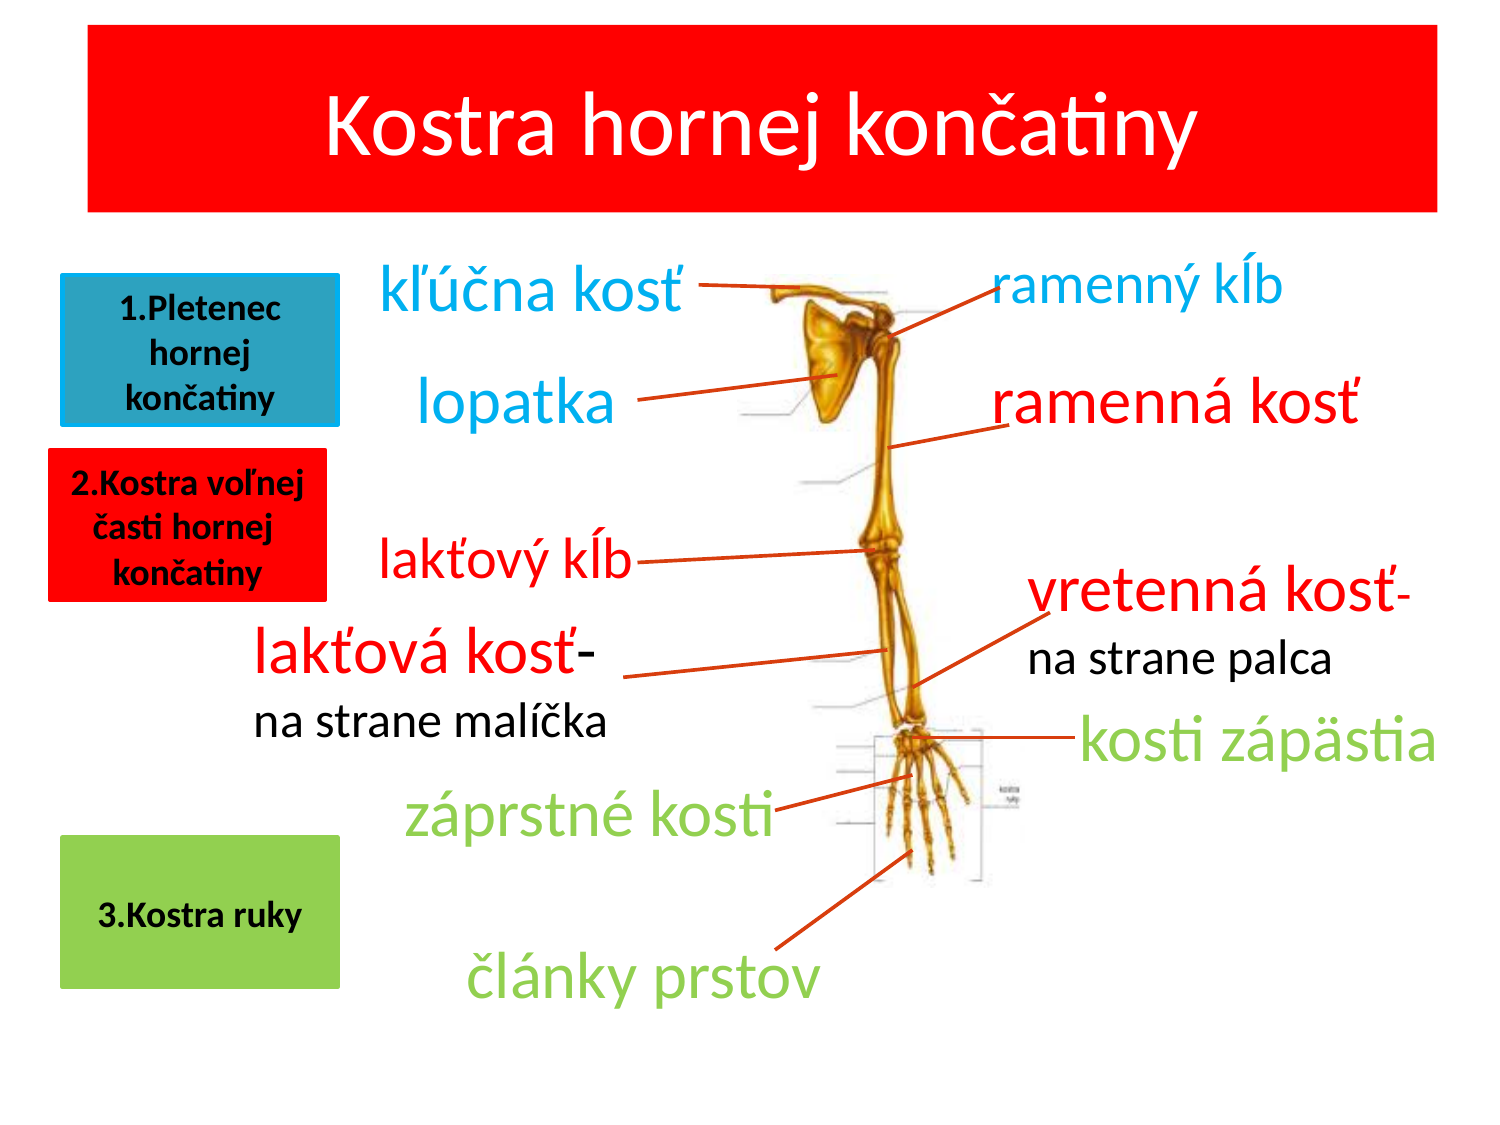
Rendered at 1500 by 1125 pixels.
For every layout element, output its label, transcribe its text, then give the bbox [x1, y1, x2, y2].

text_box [637, 374, 838, 401]
text_box 2.Kostra voľnej časti hornej končatiny [48, 448, 327, 602]
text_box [887, 287, 1001, 338]
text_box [774, 774, 913, 811]
text_box lopatka [401, 349, 632, 445]
picture [737, 274, 1026, 888]
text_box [887, 424, 1010, 449]
text_box kľúčna kosť [364, 237, 699, 333]
text_box články prstov [451, 924, 838, 1020]
text_box lakťová kosť- na strane malíčka [238, 599, 624, 755]
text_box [912, 612, 1051, 688]
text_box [624, 649, 888, 679]
text_box záprstné kosti [389, 762, 732, 858]
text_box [774, 849, 913, 951]
text_box vretenná kosť- na strane palca [1029, 537, 1450, 693]
text_box ramenný kĺb [977, 237, 1300, 323]
text_box ramenná kosť [1029, 349, 1376, 445]
text_box lakťový kĺb [363, 512, 649, 598]
title Kostra hornej končatiny [87, 24, 1438, 213]
picture [1018, 292, 1026, 299]
text_box 3.Kostra ruky [60, 835, 340, 989]
text_box kosti zápästia [1065, 687, 1455, 783]
text_box 1.Pletenec hornej končatiny [60, 273, 340, 427]
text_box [637, 549, 876, 563]
